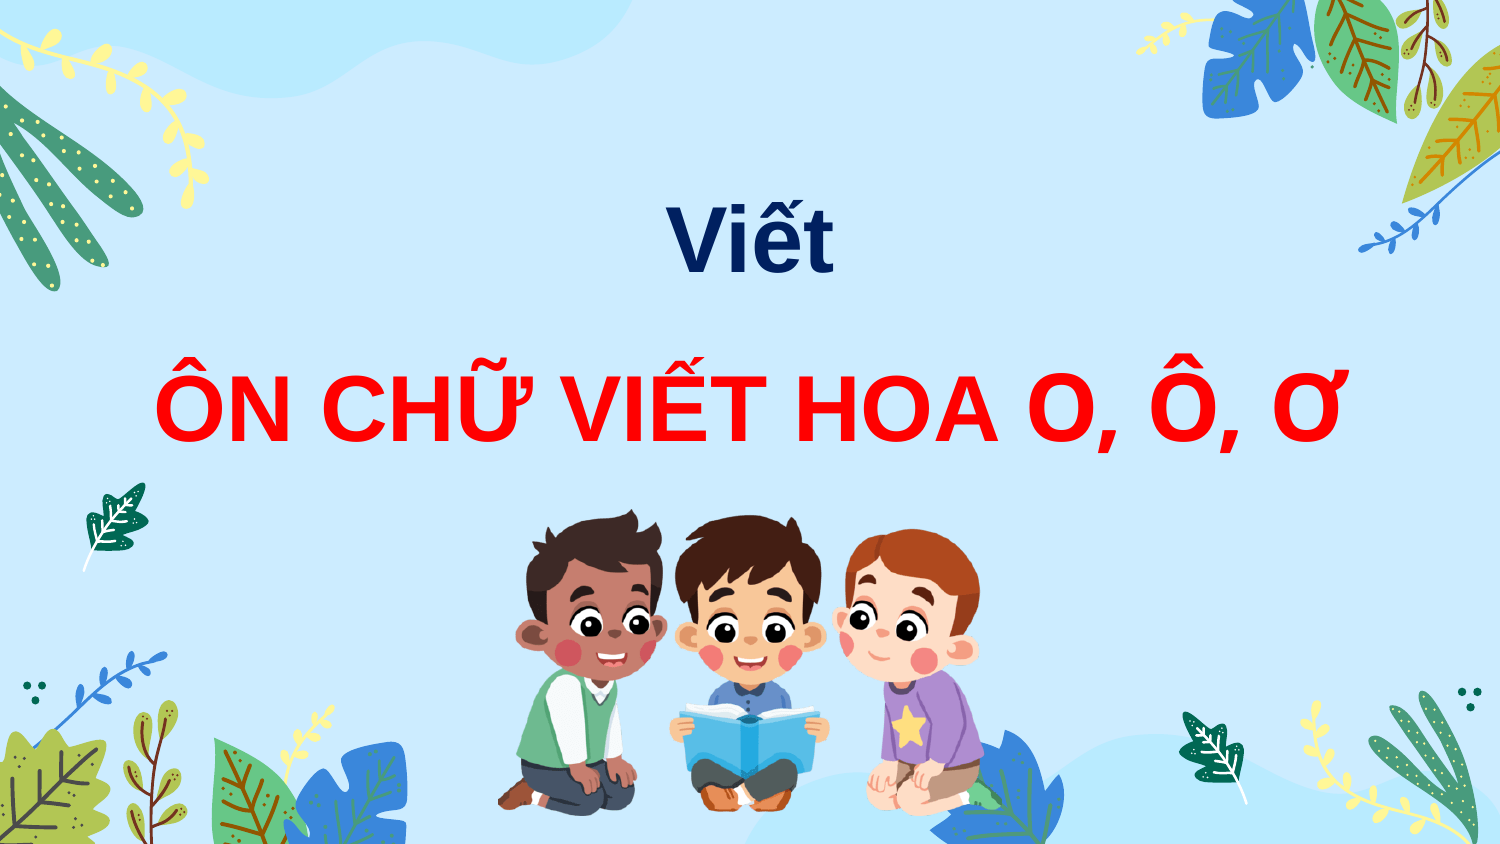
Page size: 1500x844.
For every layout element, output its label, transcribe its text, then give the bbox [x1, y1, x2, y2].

text_box Viết ÔN CHỮ VIẾT HOA O, Ô, Ơ [95, 115, 1405, 468]
picture [498, 509, 1002, 817]
